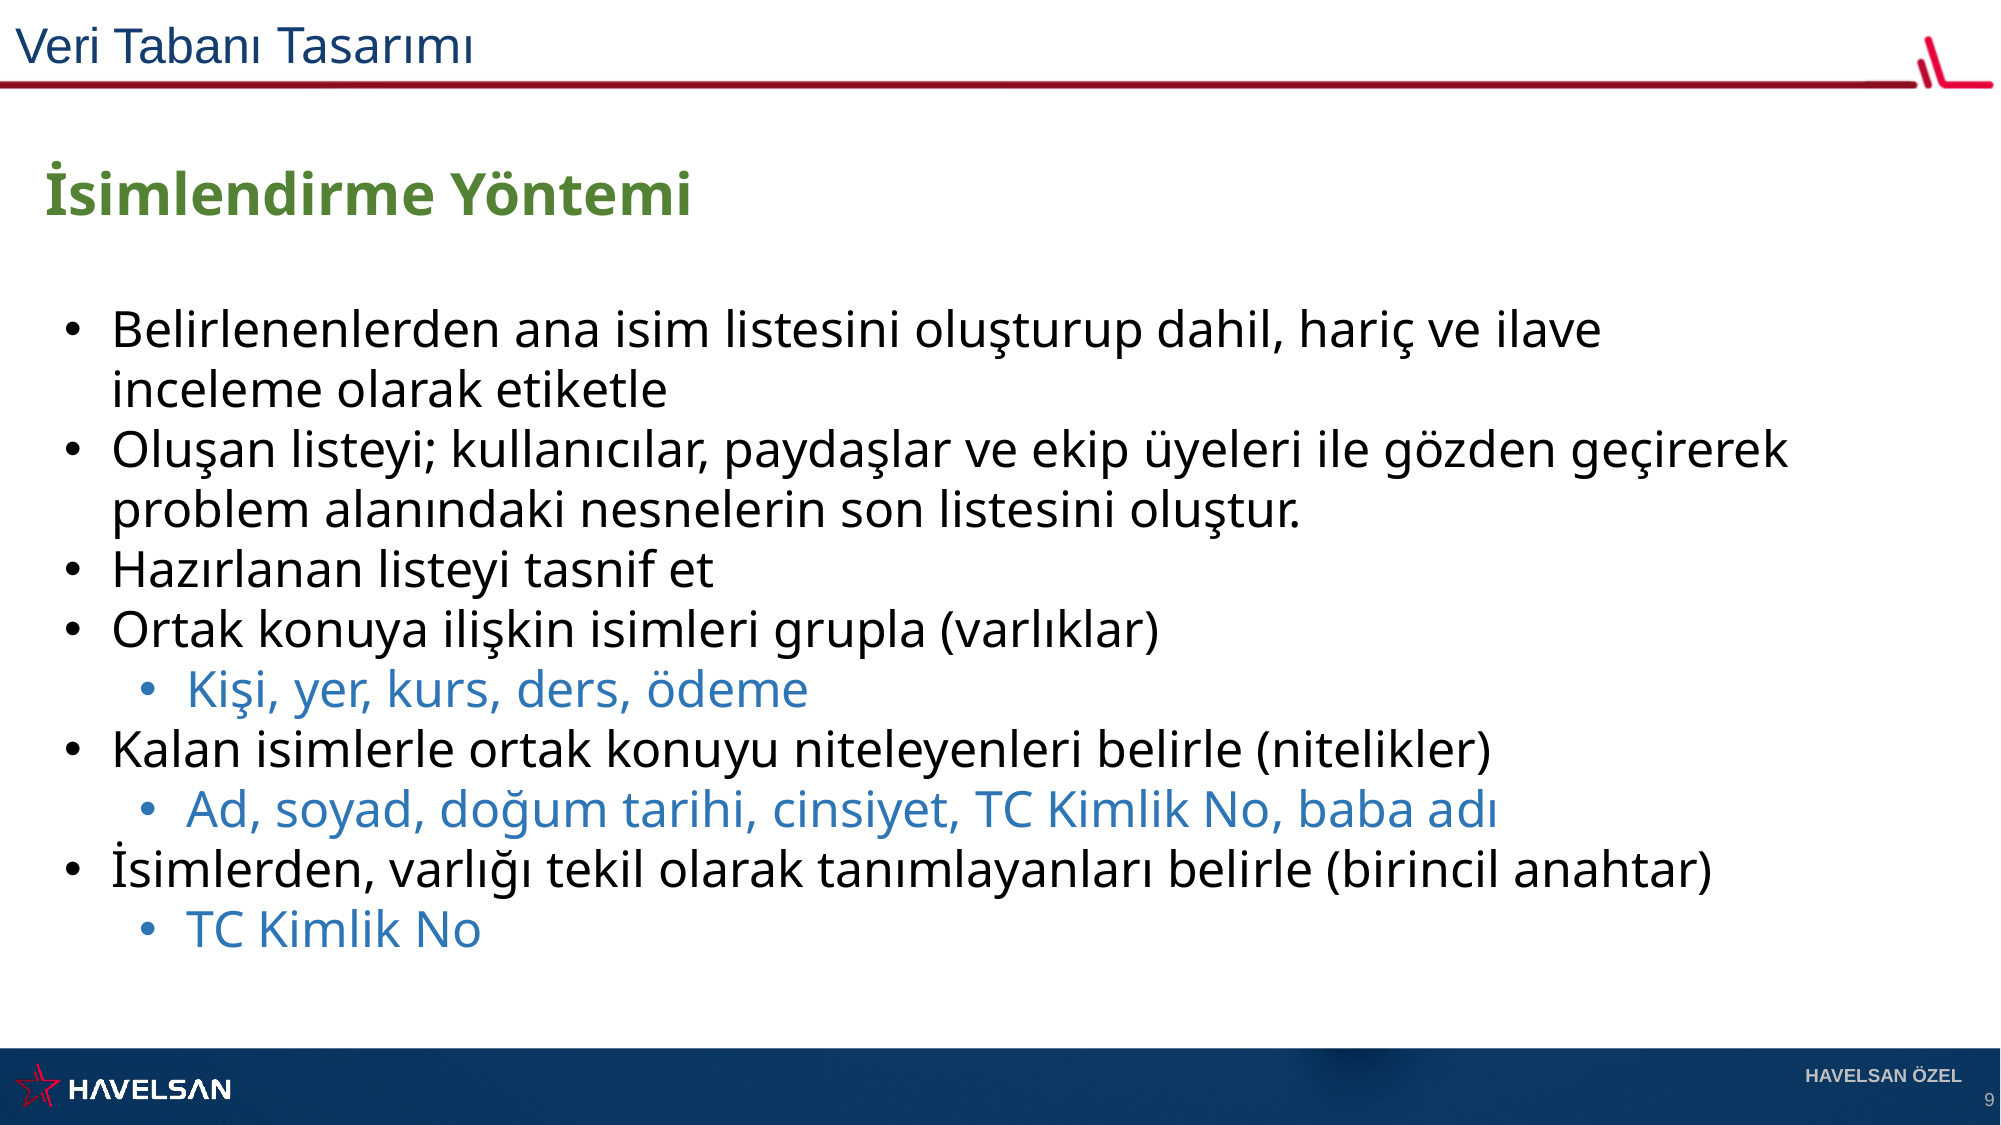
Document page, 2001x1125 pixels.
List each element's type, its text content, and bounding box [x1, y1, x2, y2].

text_box İsimlendirme Yöntemi [30, 150, 709, 235]
picture [0, 0, 2001, 1125]
list Veri Tabanı Tasarımı [0, 13, 2000, 96]
text_box HAVELSAN ÖZEL [1790, 1056, 1978, 1124]
text_box Belirlenenlerden ana isim listesini oluşturup dahil, hariç ve ilave inceleme olarak etiketle Oluşan listeyi; kullanıcılar, paydaşlar ve ekip üyeleri ile gözden geçirerek problem alanındaki nesnelerin son listesini oluştur. Hazırlanan listeyi tasnif et Ortak konuya ilişkin isimleri grupla (varlıklar) Kişi, yer, kurs, ders, ödeme Kalan isimlerle ortak konuyu niteleyenleri belirle (nitelikler) Ad, soyad, doğum tarihi, cinsiyet, TC Kimlik No, baba adı İsimlerden, varlığı tekil olarak tanımlayanları belirle (birincil anahtar) TC Kimlik No [50, 290, 1820, 966]
